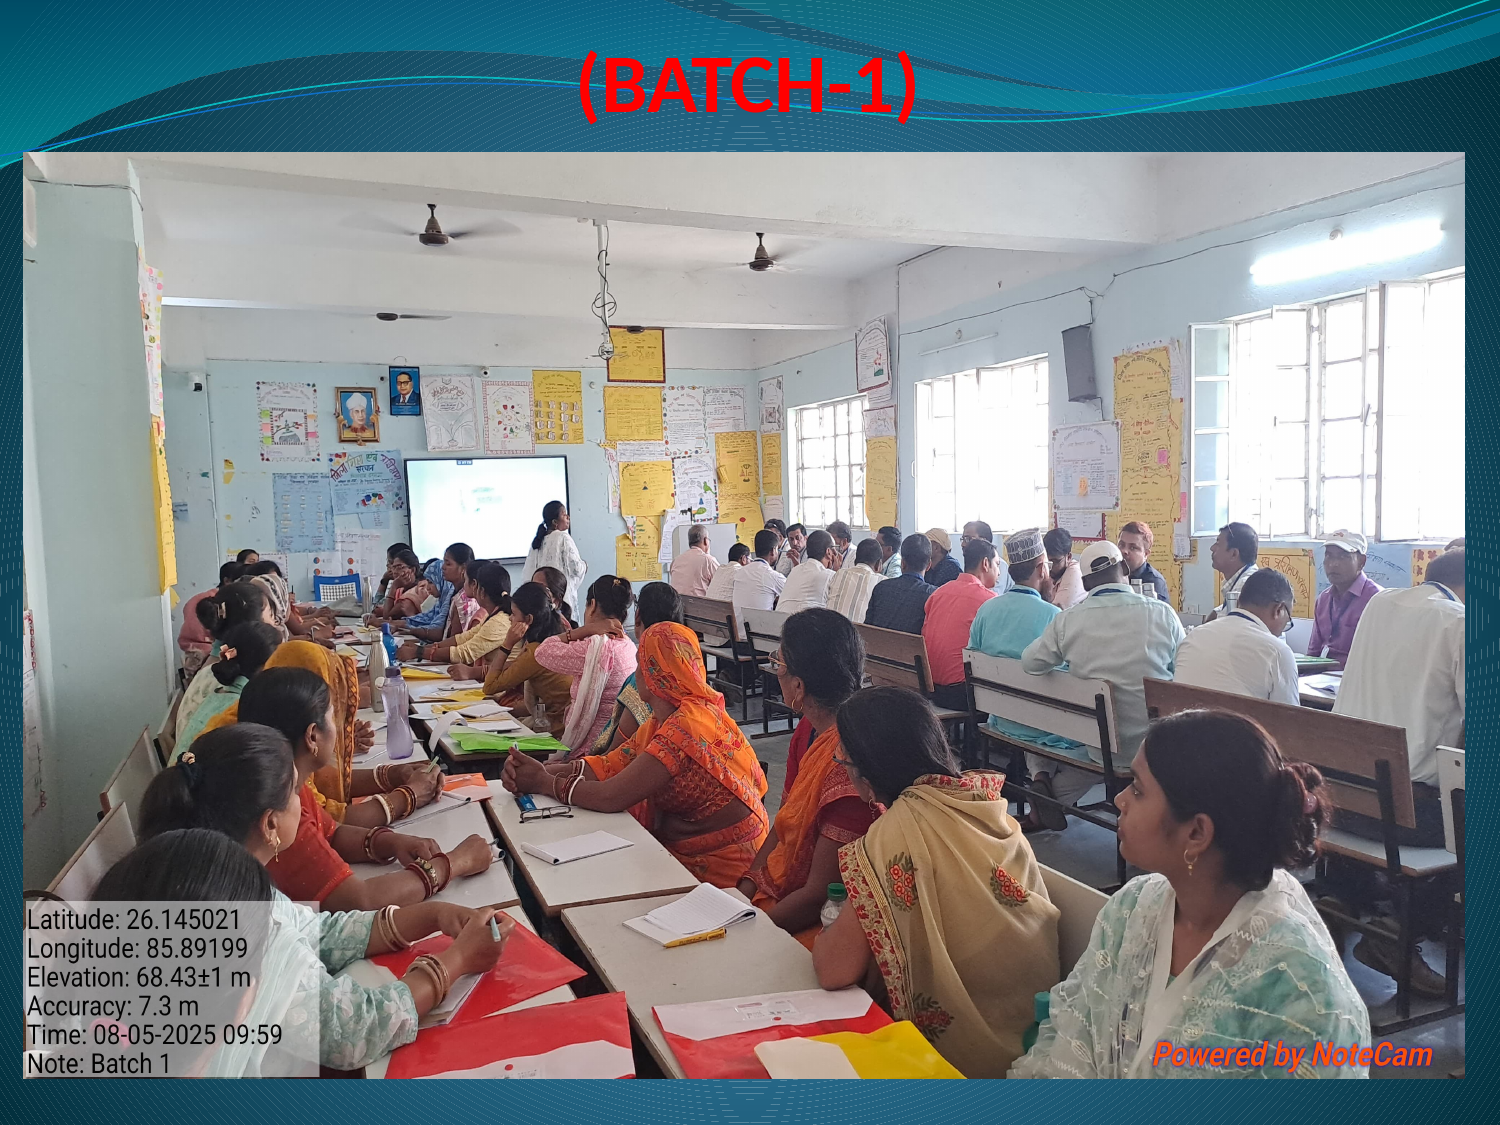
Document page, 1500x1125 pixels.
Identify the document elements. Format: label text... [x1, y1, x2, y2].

picture [23, 152, 1466, 1079]
title (BATCH-1) [112, 23, 1388, 129]
